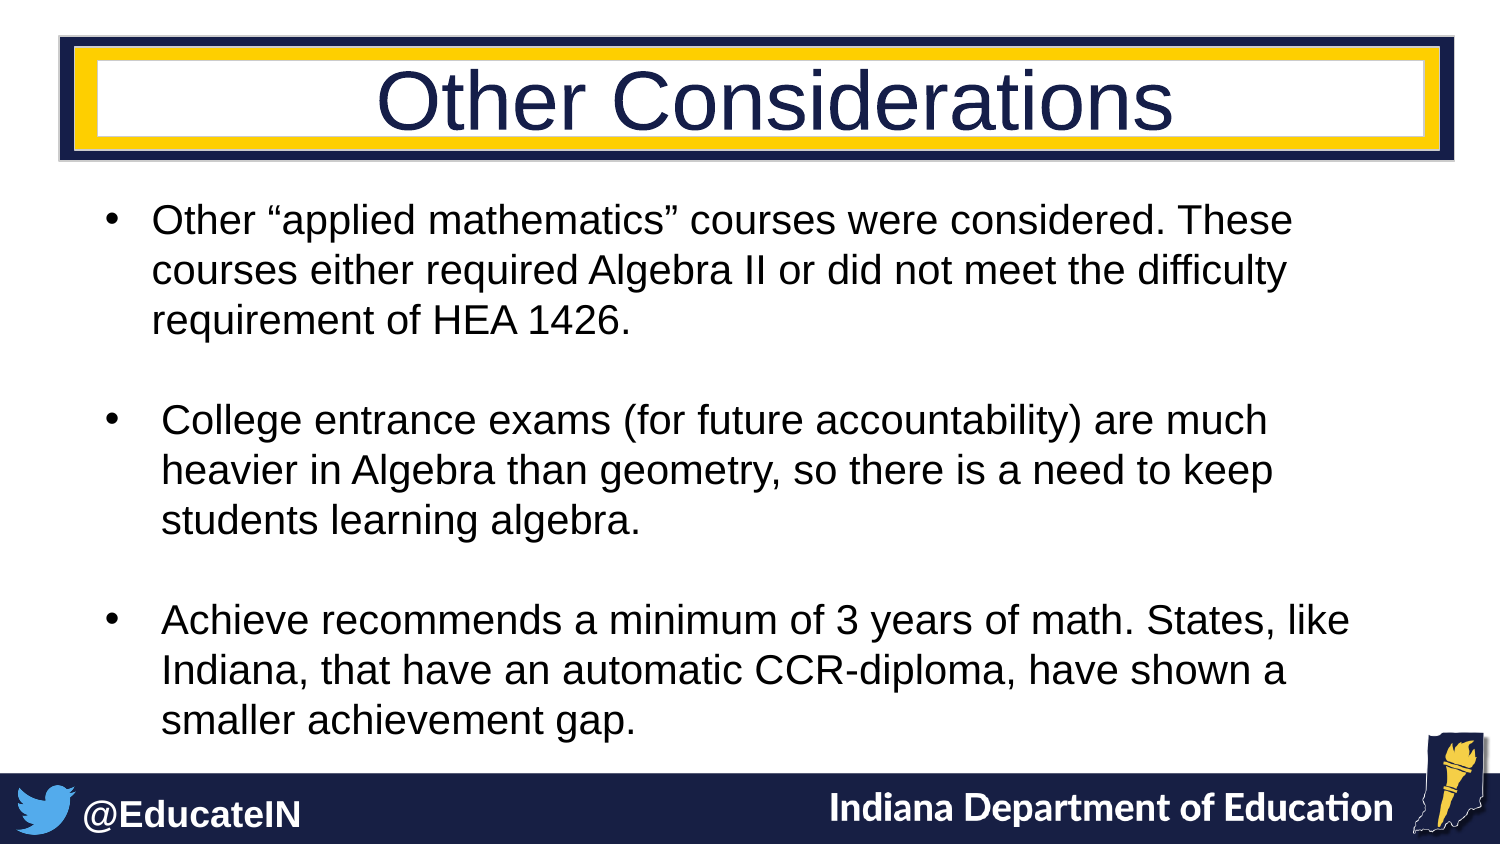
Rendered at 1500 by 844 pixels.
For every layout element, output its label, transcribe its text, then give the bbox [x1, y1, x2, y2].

text_box @EducateIN [95, 786, 319, 840]
picture [0, 0, 1500, 844]
text_box Other “applied mathematics” courses were considered. These courses either required Algebra II or did not meet the difficulty requirement of HEA 1426. College entrance exams (for future accountability) are much heavier in Algebra than geometry, so there is a need to keep students learning algebra. Achieve recommends a minimum of 3 years of math. States, like Indiana, that have an automatic CCR-diploma, have shown a smaller achievement gap. [90, 185, 1406, 786]
text_box [74, 47, 1440, 150]
text_box [58, 36, 1455, 162]
text_box [97, 60, 1424, 137]
